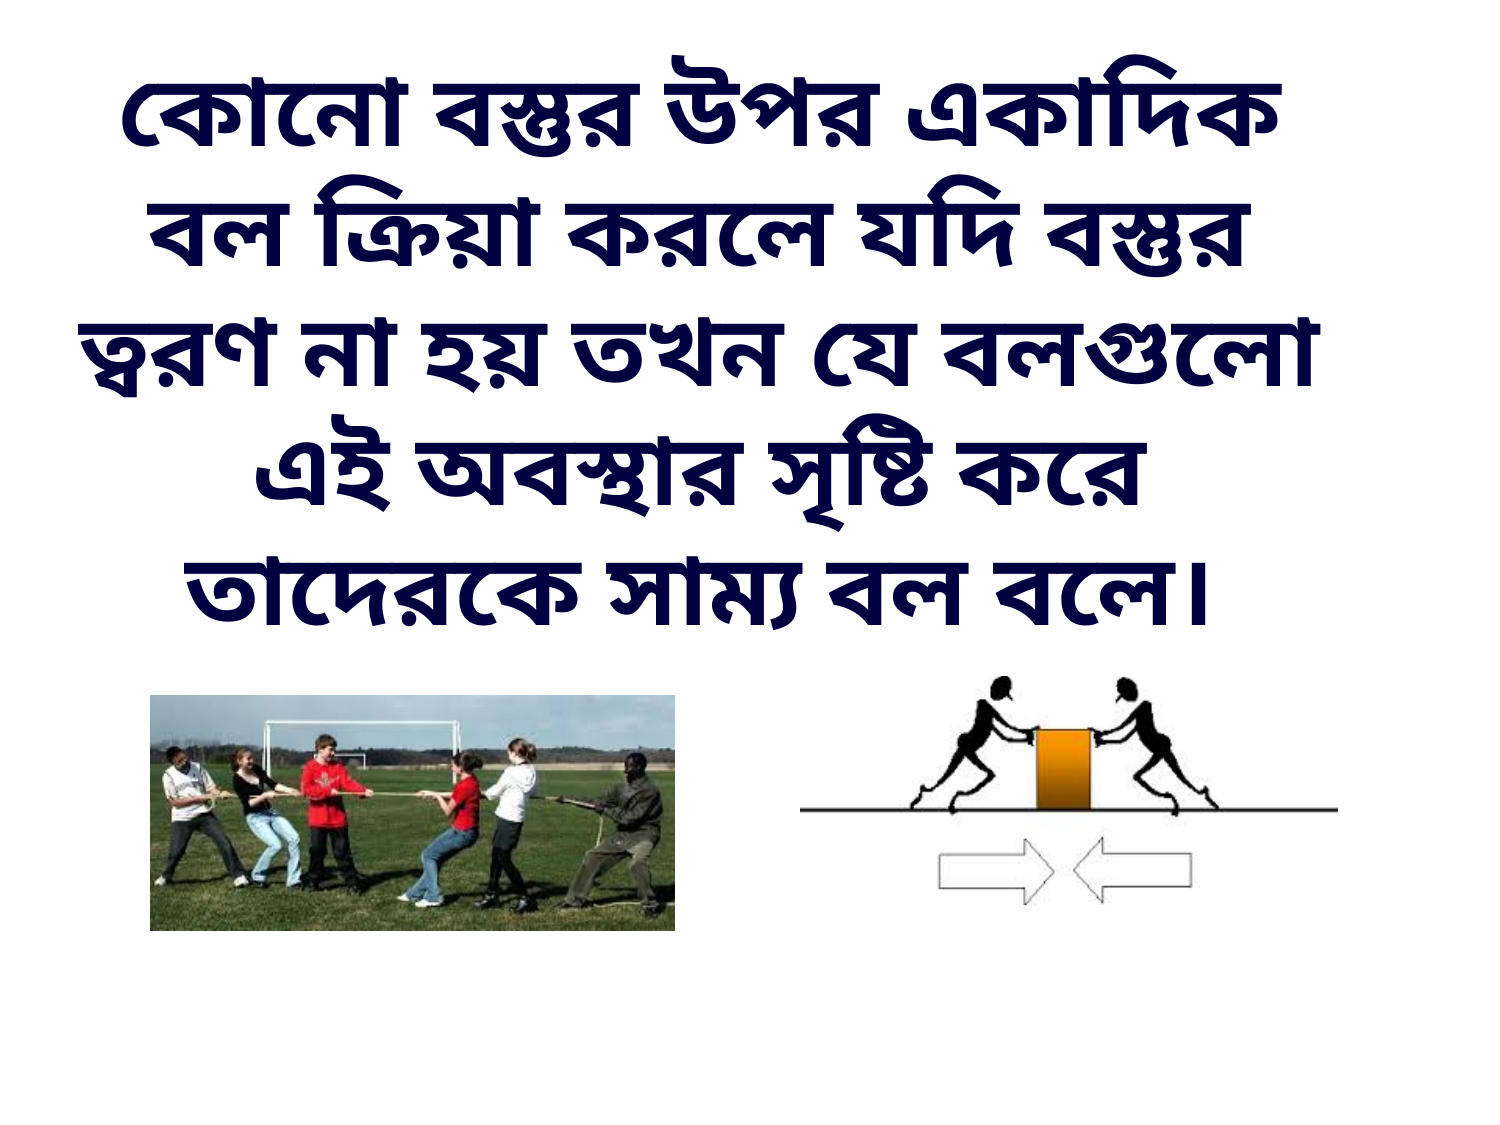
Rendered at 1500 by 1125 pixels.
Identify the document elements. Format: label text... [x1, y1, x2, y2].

title কোনো বস্তুর উপর একাদিক বল ক্রিয়া করলে যদি বস্তুর ত্বরণ না হয় তখন যে বলগুলো এই অবস্থার সৃষ্টি করে তাদেরকে সাম্য বল বলে। [62, 91, 1338, 600]
picture [149, 695, 676, 931]
picture [799, 676, 1338, 905]
